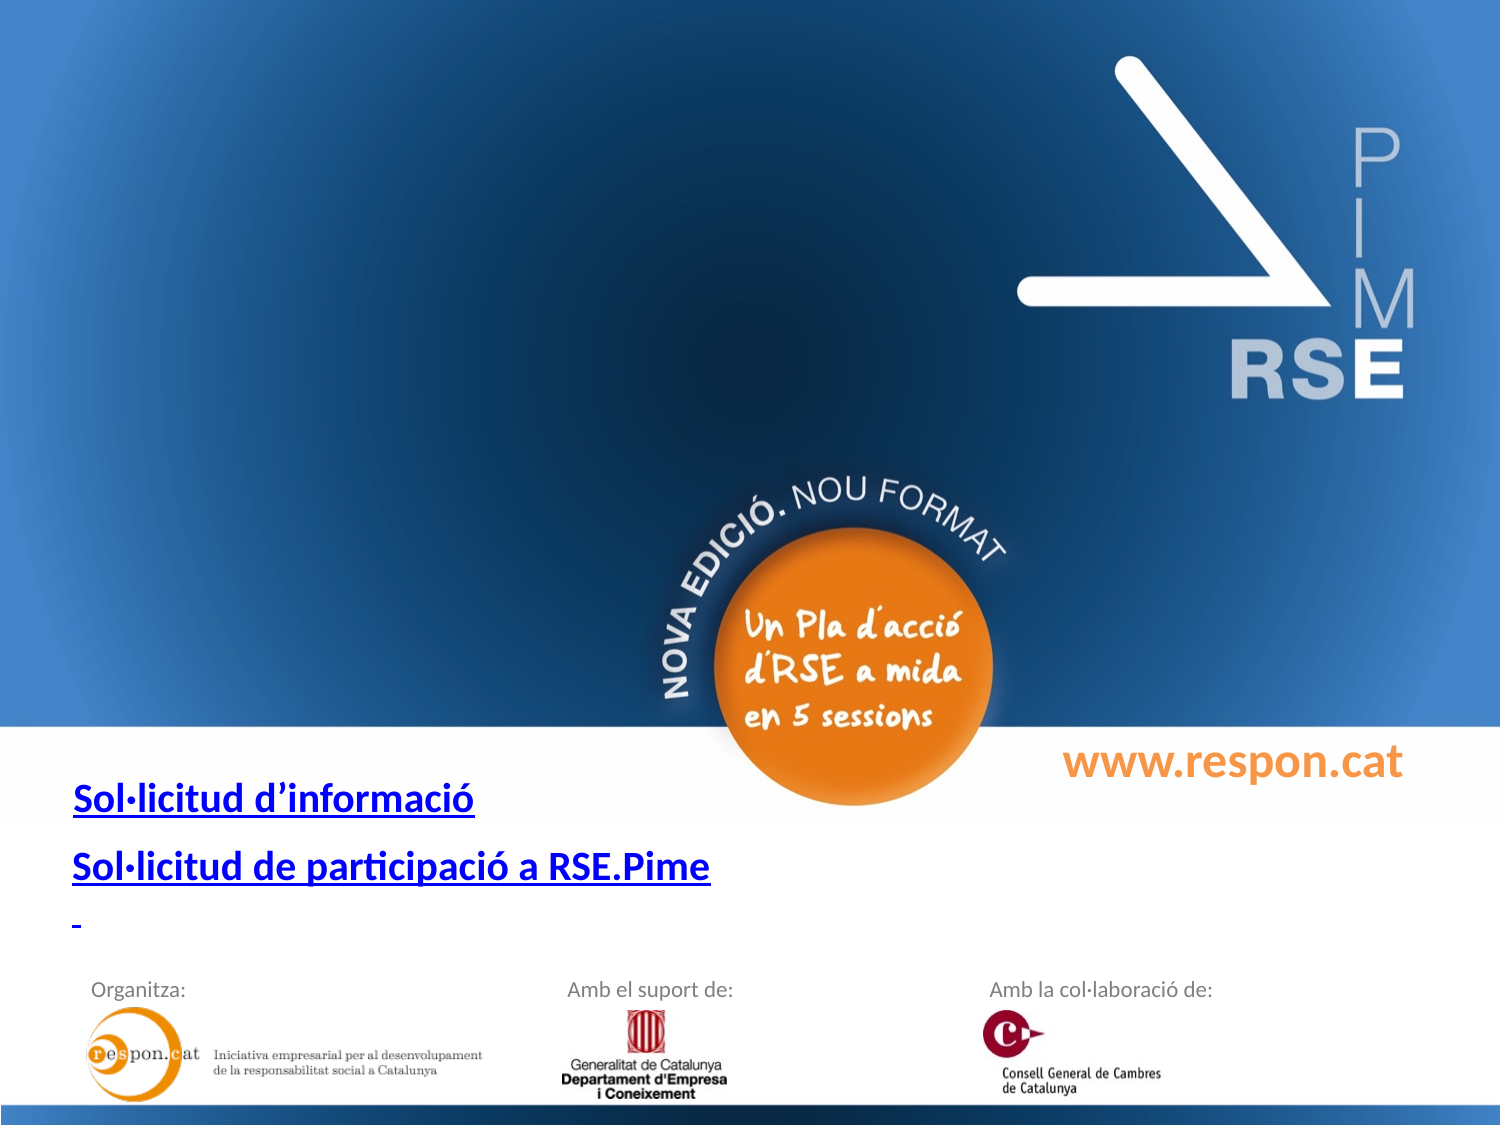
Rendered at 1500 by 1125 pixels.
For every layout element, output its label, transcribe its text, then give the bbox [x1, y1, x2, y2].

text_box Sol·licitud de participació a RSE.Pime [57, 831, 735, 897]
picture [1, 1010, 1500, 1125]
picture [0, 0, 1500, 823]
